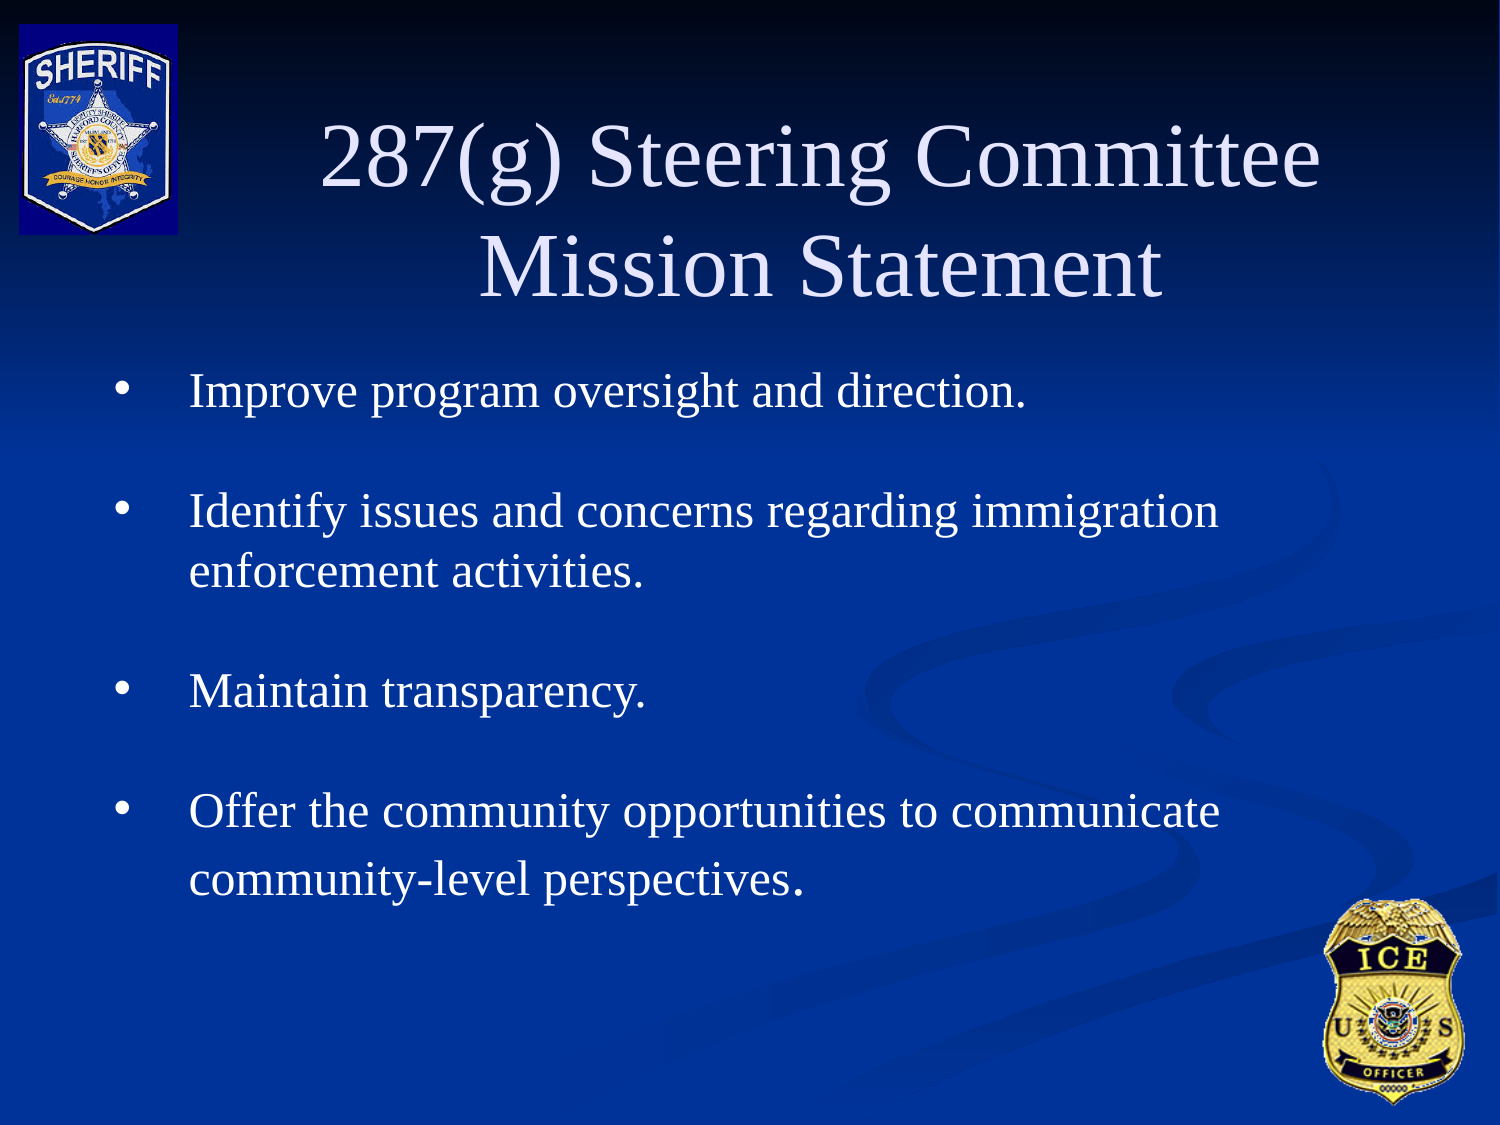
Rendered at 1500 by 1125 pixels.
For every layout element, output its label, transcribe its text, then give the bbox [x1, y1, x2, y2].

text_box [0, 0, 188, 1125]
title 287(g) Steering Committee Mission Statement [184, 87, 1460, 325]
picture [19, 24, 179, 236]
text_box Improve program oversight and direction. Identify issues and concerns regarding immigration enforcement activities. Maintain transparency. Offer the community opportunities to communicate community-level perspectives. [98, 350, 1463, 915]
picture [1312, 894, 1473, 1108]
